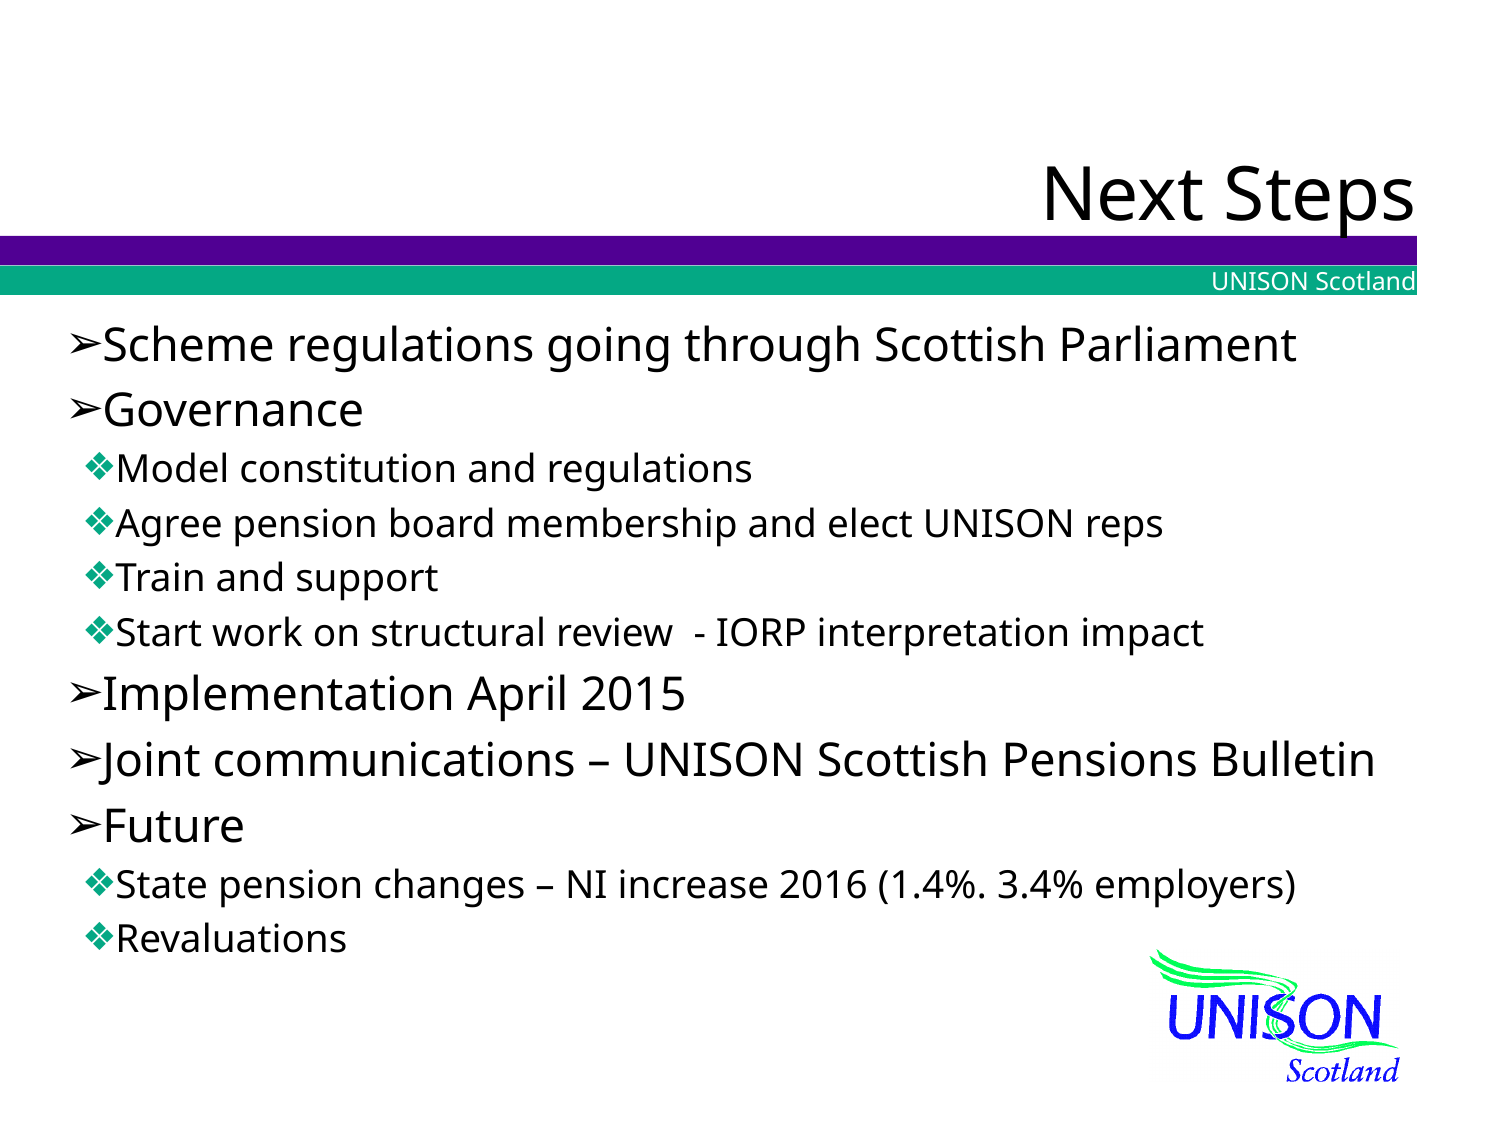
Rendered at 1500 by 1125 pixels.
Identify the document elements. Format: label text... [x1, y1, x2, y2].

list Scheme regulations going through Scottish Parliament Governance Model constitution and regulations Agree pension board membership and elect UNISON reps Train and support Start work on structural review - IORP interpretation impact Implementation April 2015 Joint communications – UNISON Scottish Pensions Bulletin Future State pension changes – NI increase 2016 (1.4%. 3.4% employers) Revaluations [64, 313, 1400, 1001]
title Next Steps [58, 58, 1418, 237]
picture [1149, 1001, 1400, 1082]
